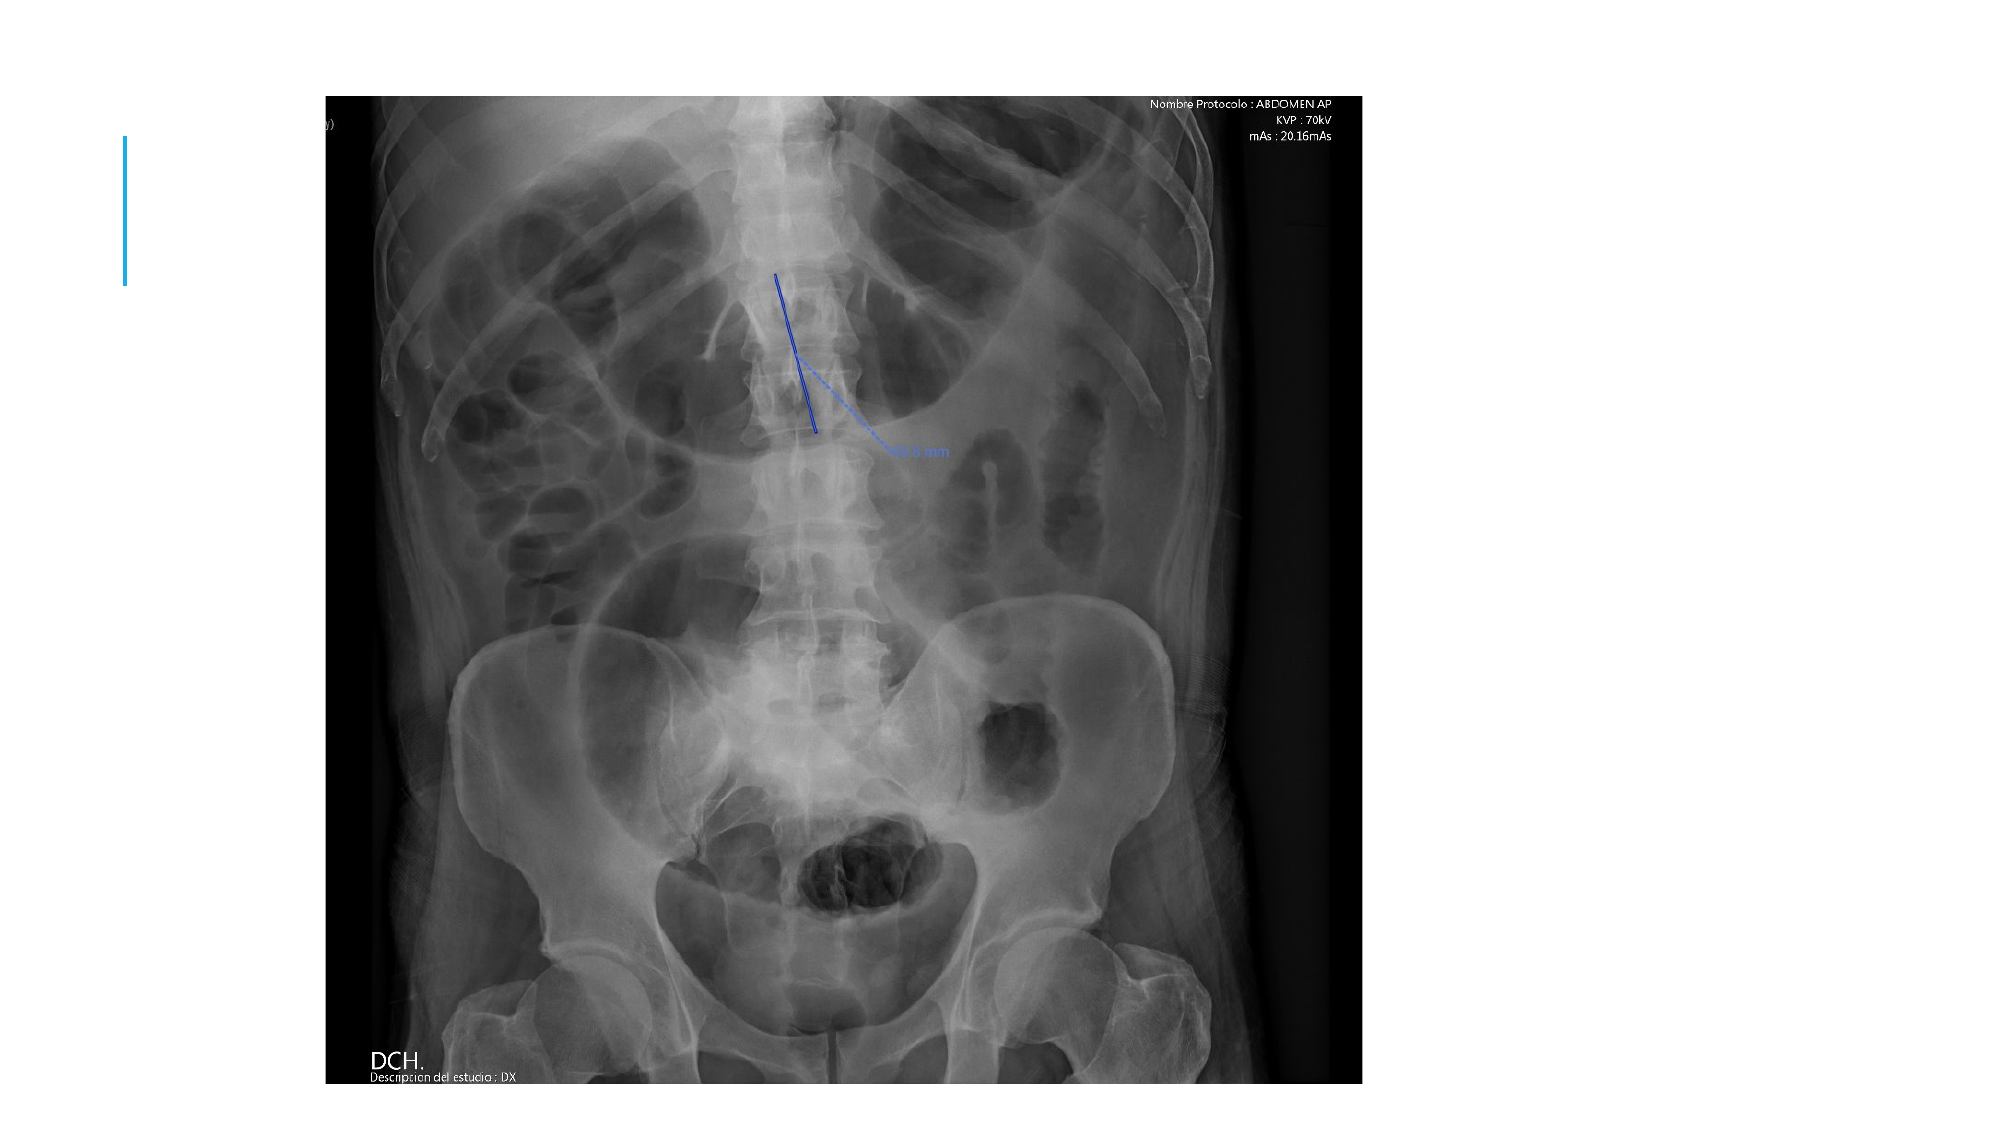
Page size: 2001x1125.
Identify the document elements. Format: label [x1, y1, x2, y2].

list [325, 95, 1363, 1084]
